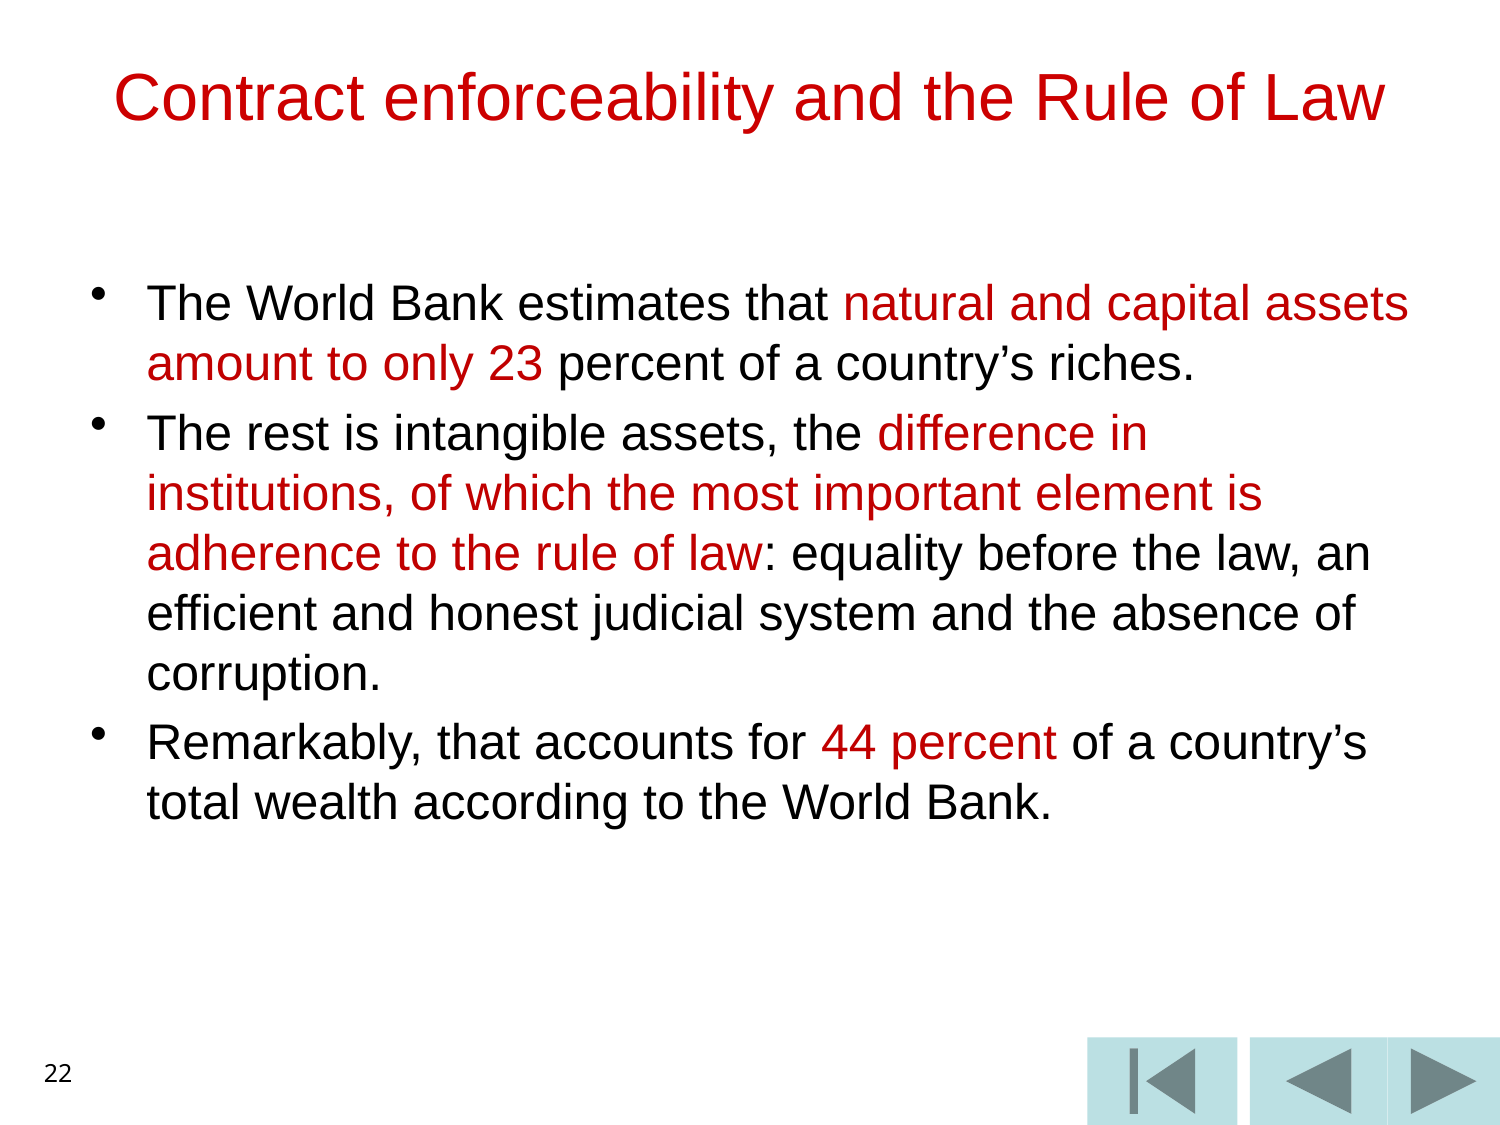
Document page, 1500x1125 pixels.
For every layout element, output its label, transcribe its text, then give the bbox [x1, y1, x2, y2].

list The World Bank estimates that natural and capital assets amount to only 23 percent of a country’s riches. The rest is intangible assets, the difference in institutions, of which the most important element is adherence to the rule of law: equality before the law, an efficient and honest judicial system and the absence of corruption. Remarkably, that accounts for 44 percent of a country’s total wealth according to the World Bank. [75, 262, 1425, 1005]
slide_number 22 [0, 1049, 88, 1125]
title Contract enforceability and the Rule of Law [0, 0, 1500, 188]
